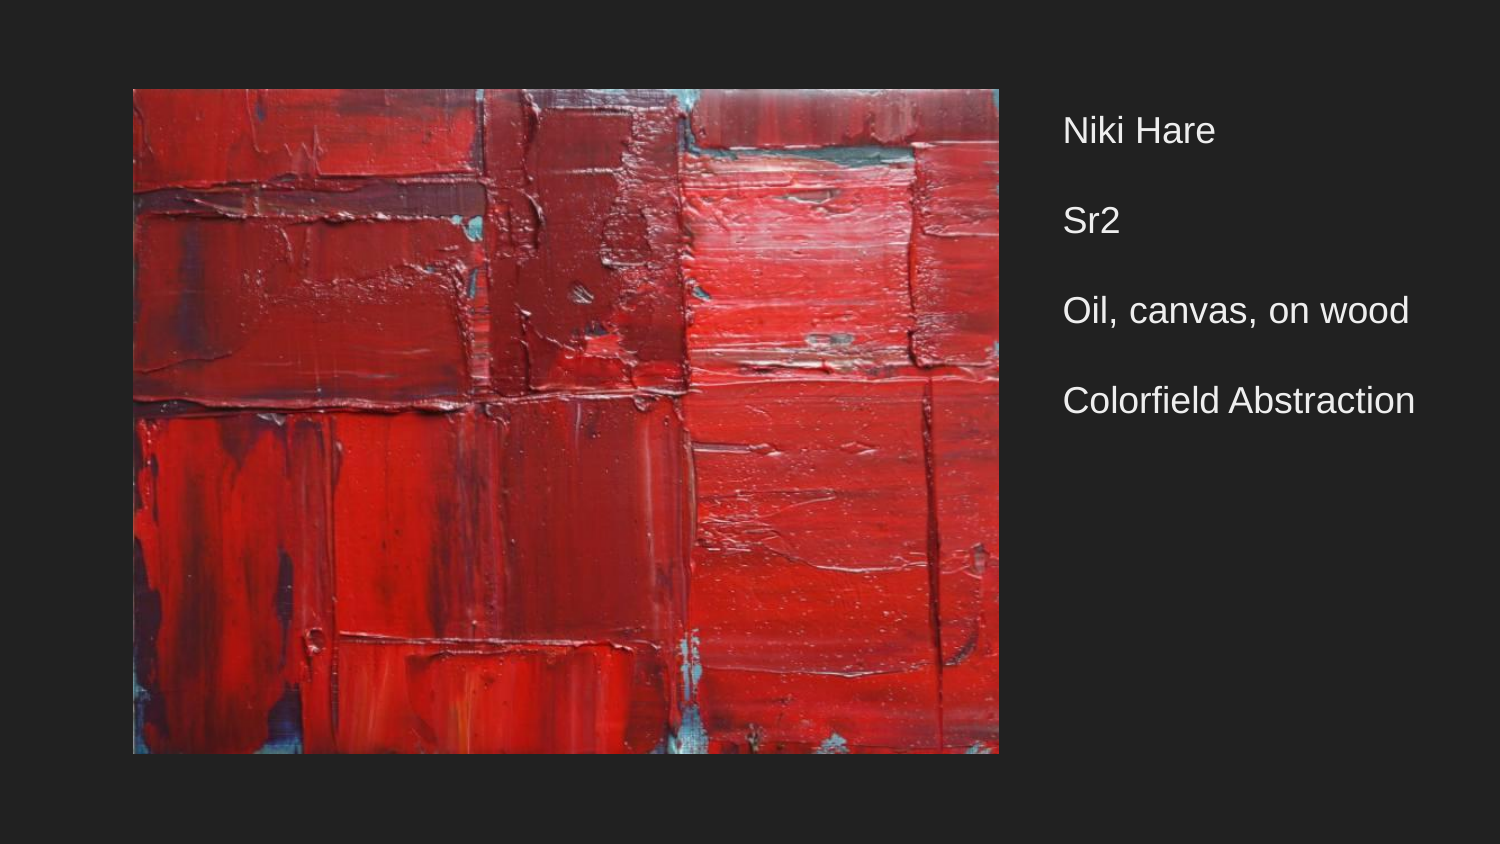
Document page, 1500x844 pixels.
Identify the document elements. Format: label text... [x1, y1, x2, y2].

picture [133, 89, 1000, 755]
text_box Niki Hare Sr2 Oil, canvas, on wood Colorfield Abstraction [1047, 91, 1435, 578]
